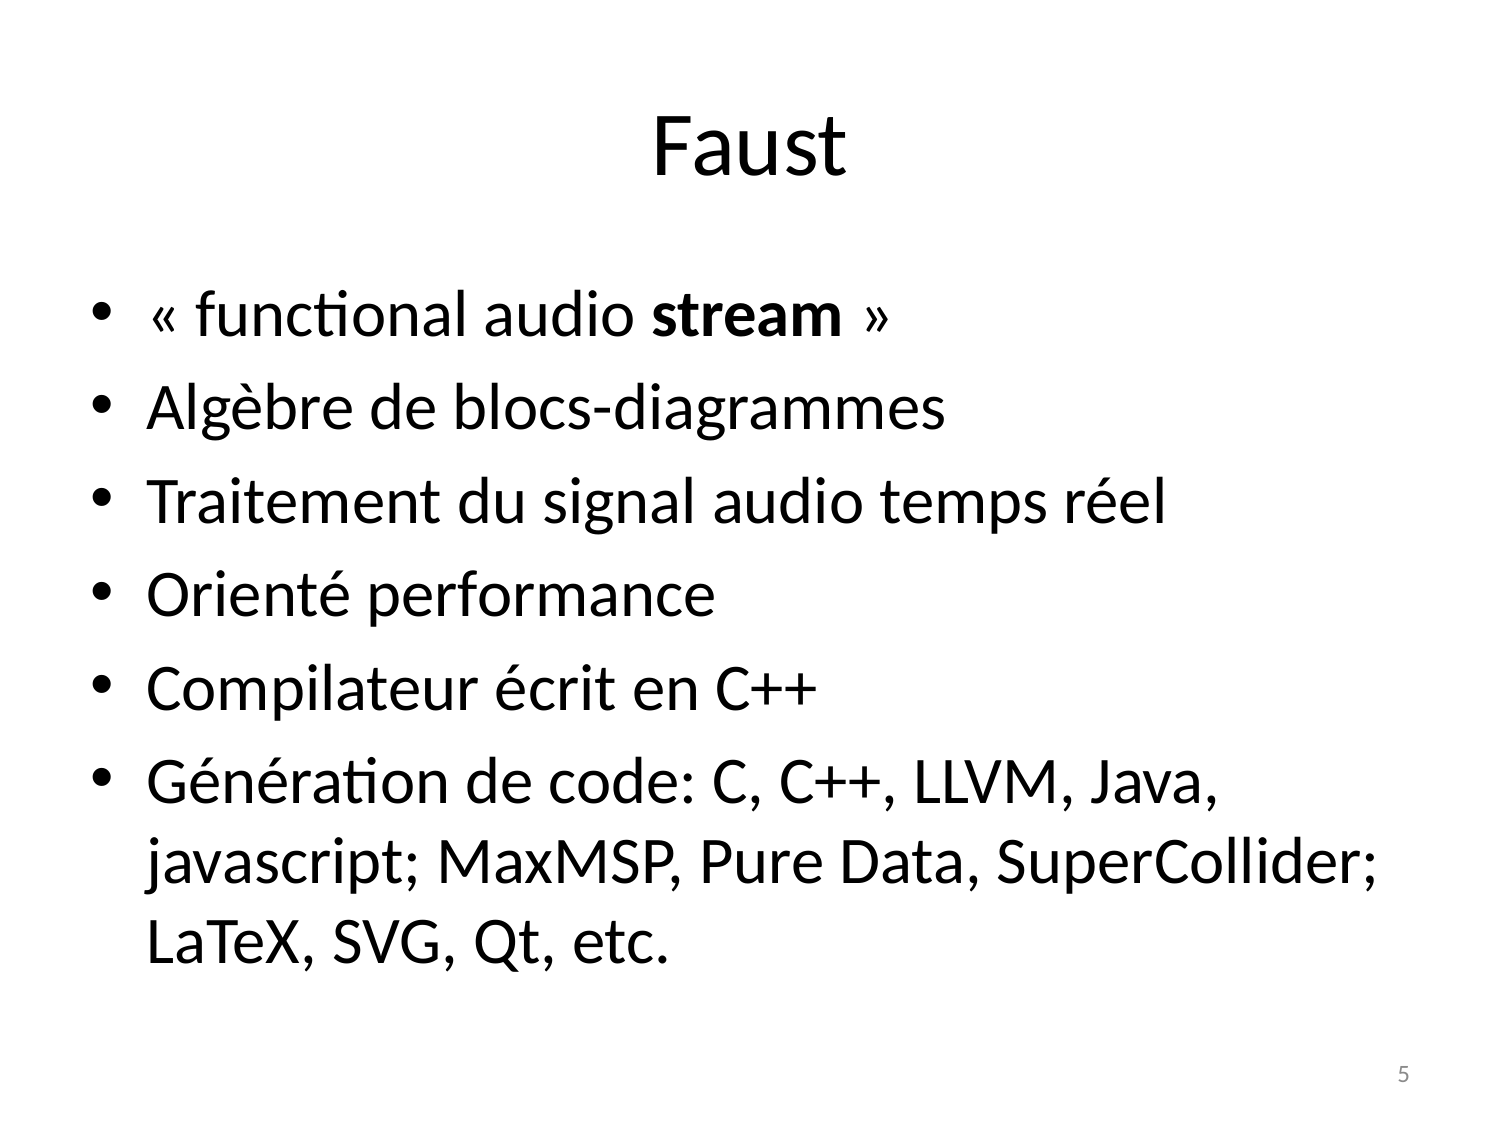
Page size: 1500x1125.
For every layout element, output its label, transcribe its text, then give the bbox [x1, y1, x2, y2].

slide_number 4 [1074, 1042, 1425, 1103]
title Faust [75, 45, 1425, 233]
list « functional audio stream » Algèbre de blocs-diagrammes Traitement du signal audio temps réel Orienté performance Compilateur écrit en C++ Génération de code: C, C++, LLVM, Java, javascript; MaxMSP, Pure Data, SuperCollider; LaTeX, SVG, Qt, etc. [75, 262, 1425, 1005]
